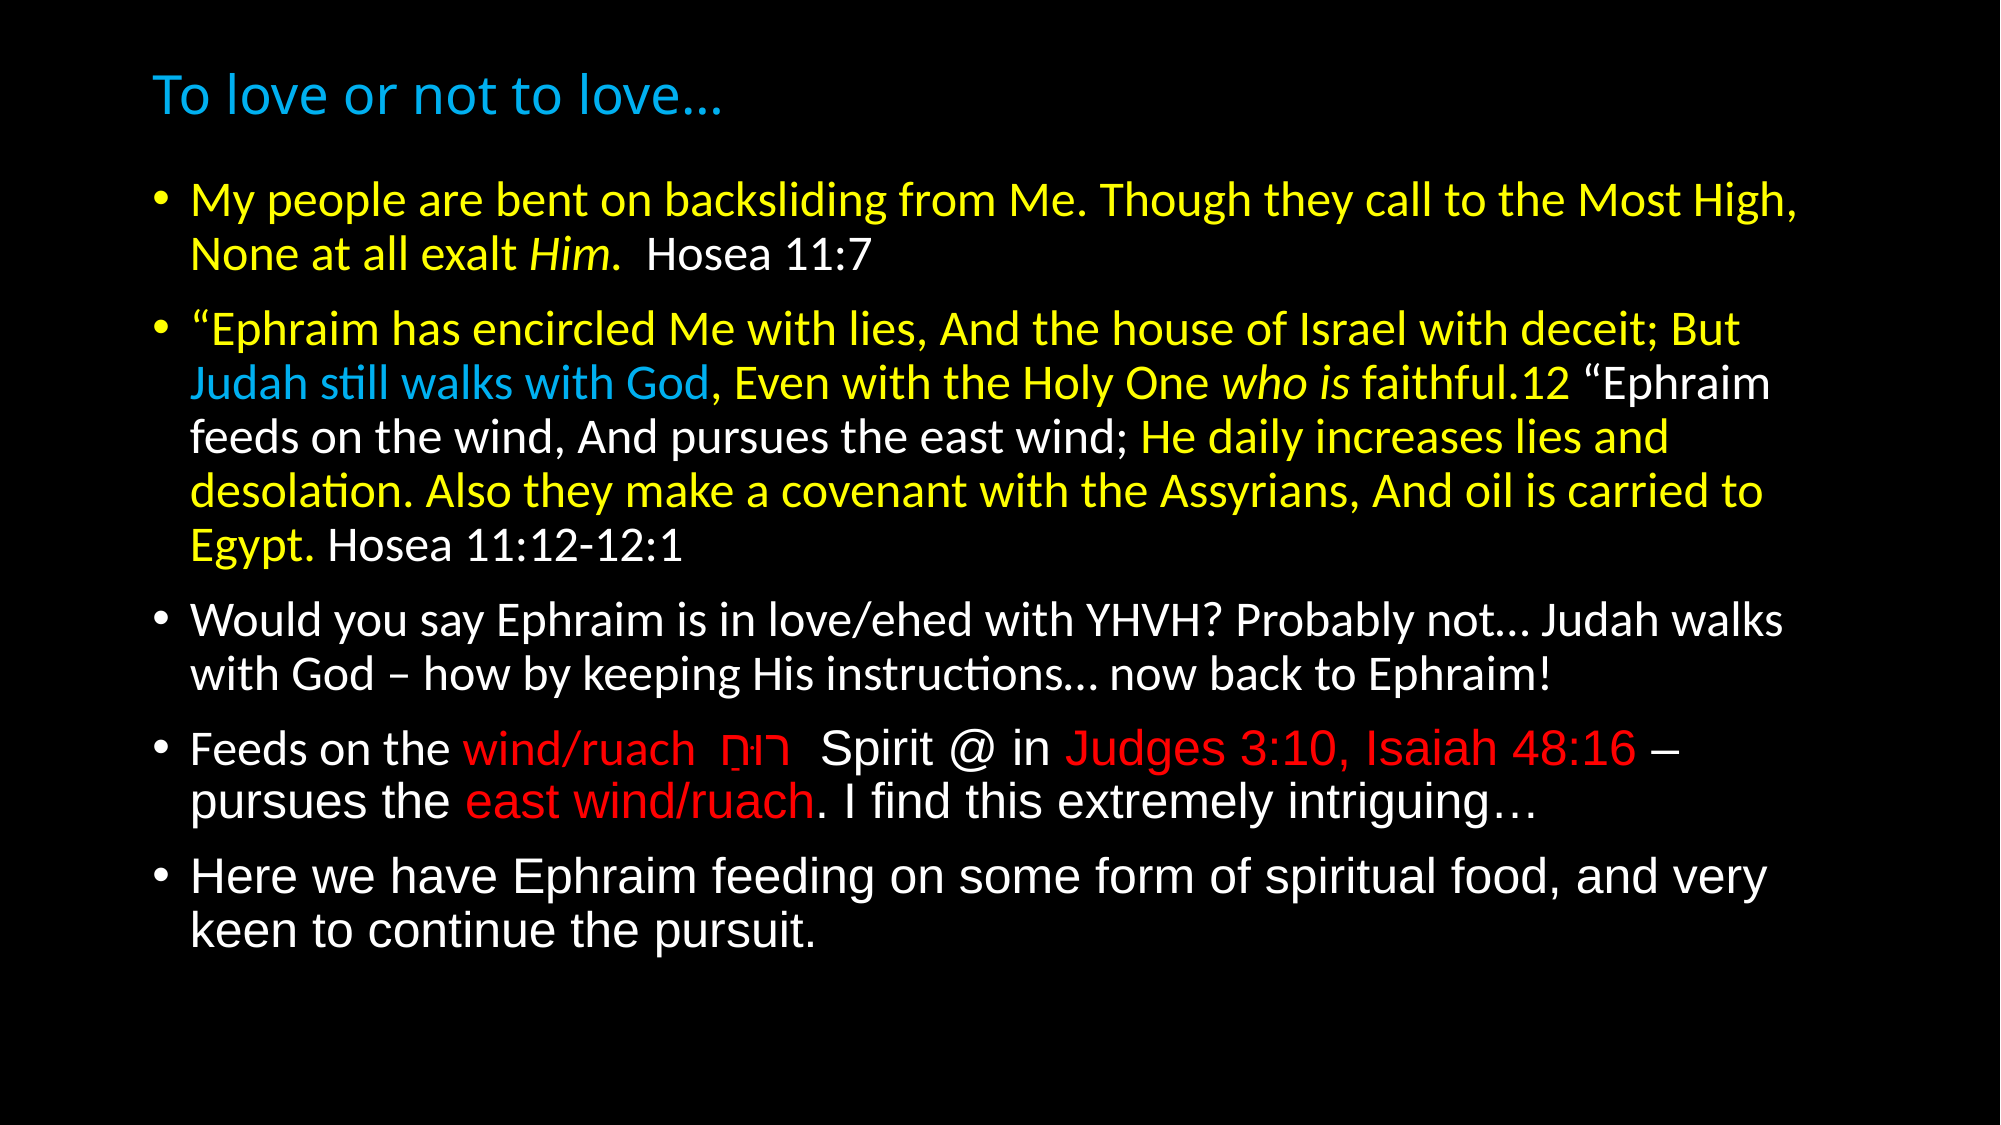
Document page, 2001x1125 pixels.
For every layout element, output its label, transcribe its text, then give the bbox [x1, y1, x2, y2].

list My people are bent on backsliding from Me. Though they call to the Most High, None at all exalt Him. Hosea 11:7 “Ephraim has encircled Me with lies, And the house of Israel with deceit; But Judah still walks with God, Even with the Holy One who is faithful.12 “Ephraim feeds on the wind, And pursues the east wind; He daily increases lies and desolation. Also they make a covenant with the Assyrians, And oil is carried to Egypt. Hosea 11:12-12:1 Would you say Ephraim is in love/ehed with YHVH? Probably not… Judah walks with God – how by keeping His instructions… now back to Ephraim! Feeds on the wind/ruach רוּחַ Spirit @ in Judges 3:10, Isaiah 48:16 – pursues the east wind/ruach. I find this extremely intriguing… Here we have Ephraim feeding on some form of spiritual food, and very keen to continue the pursuit. [137, 166, 1863, 1018]
title To love or not to love… [137, 59, 1863, 134]
